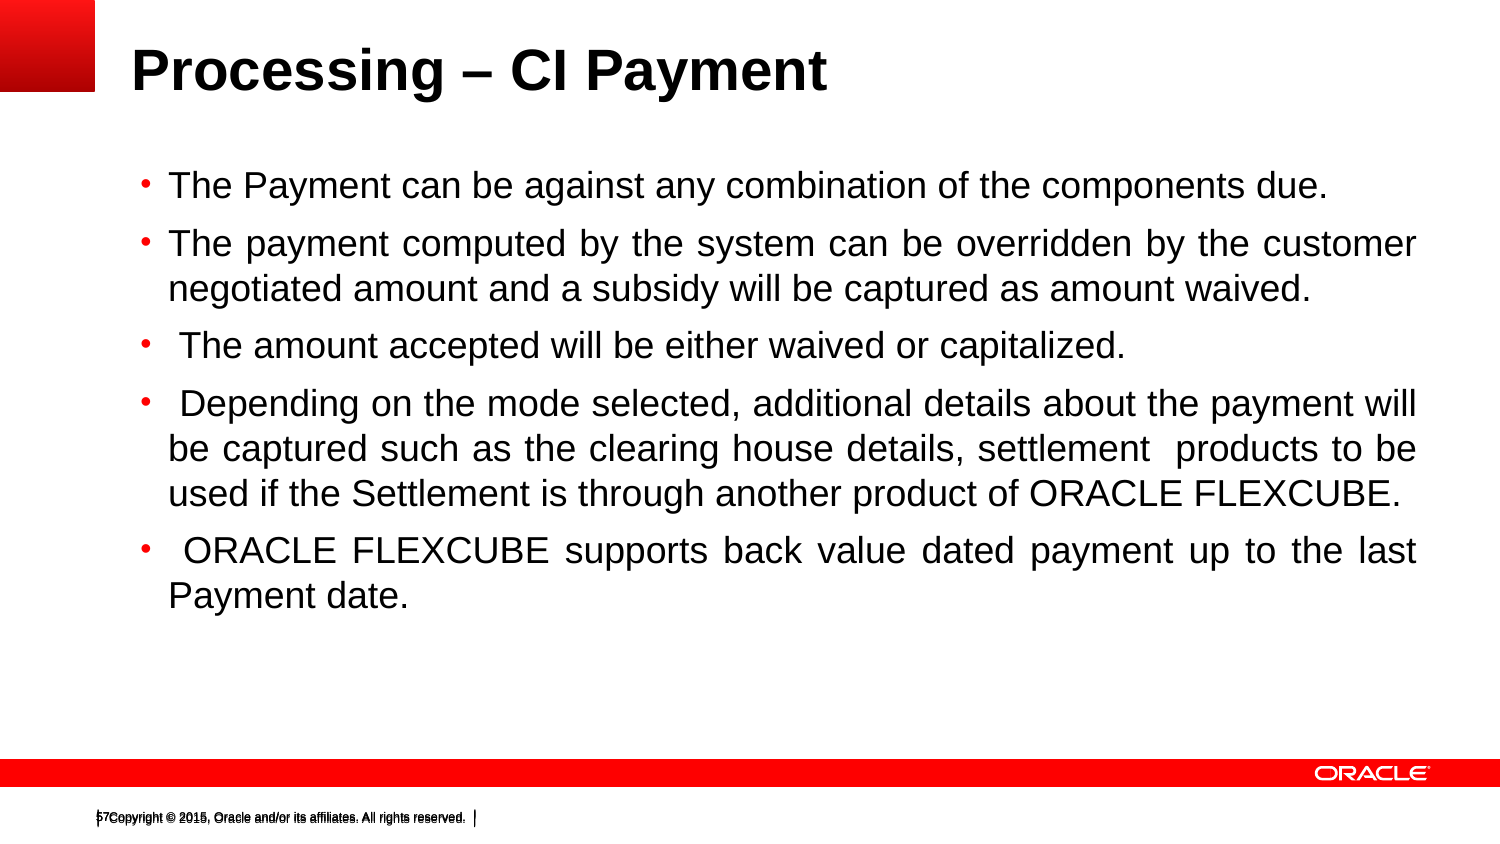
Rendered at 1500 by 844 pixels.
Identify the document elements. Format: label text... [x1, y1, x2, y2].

picture [0, 759, 1500, 787]
title Processing – CI Payment [131, 40, 1482, 107]
list The Payment can be against any combination of the components due. The payment computed by the system can be overridden by the customer negotiated amount and a subsidy will be captured as amount waived. The amount accepted will be either waived or capitalized. Depending on the mode selected, additional details about the payment will be captured such as the clearing house details, settlement products to be used if the Settlement is through another product of ORACLE FLEXCUBE. ORACLE FLEXCUBE supports back value dated payment up to the last Payment date. [130, 161, 1418, 722]
